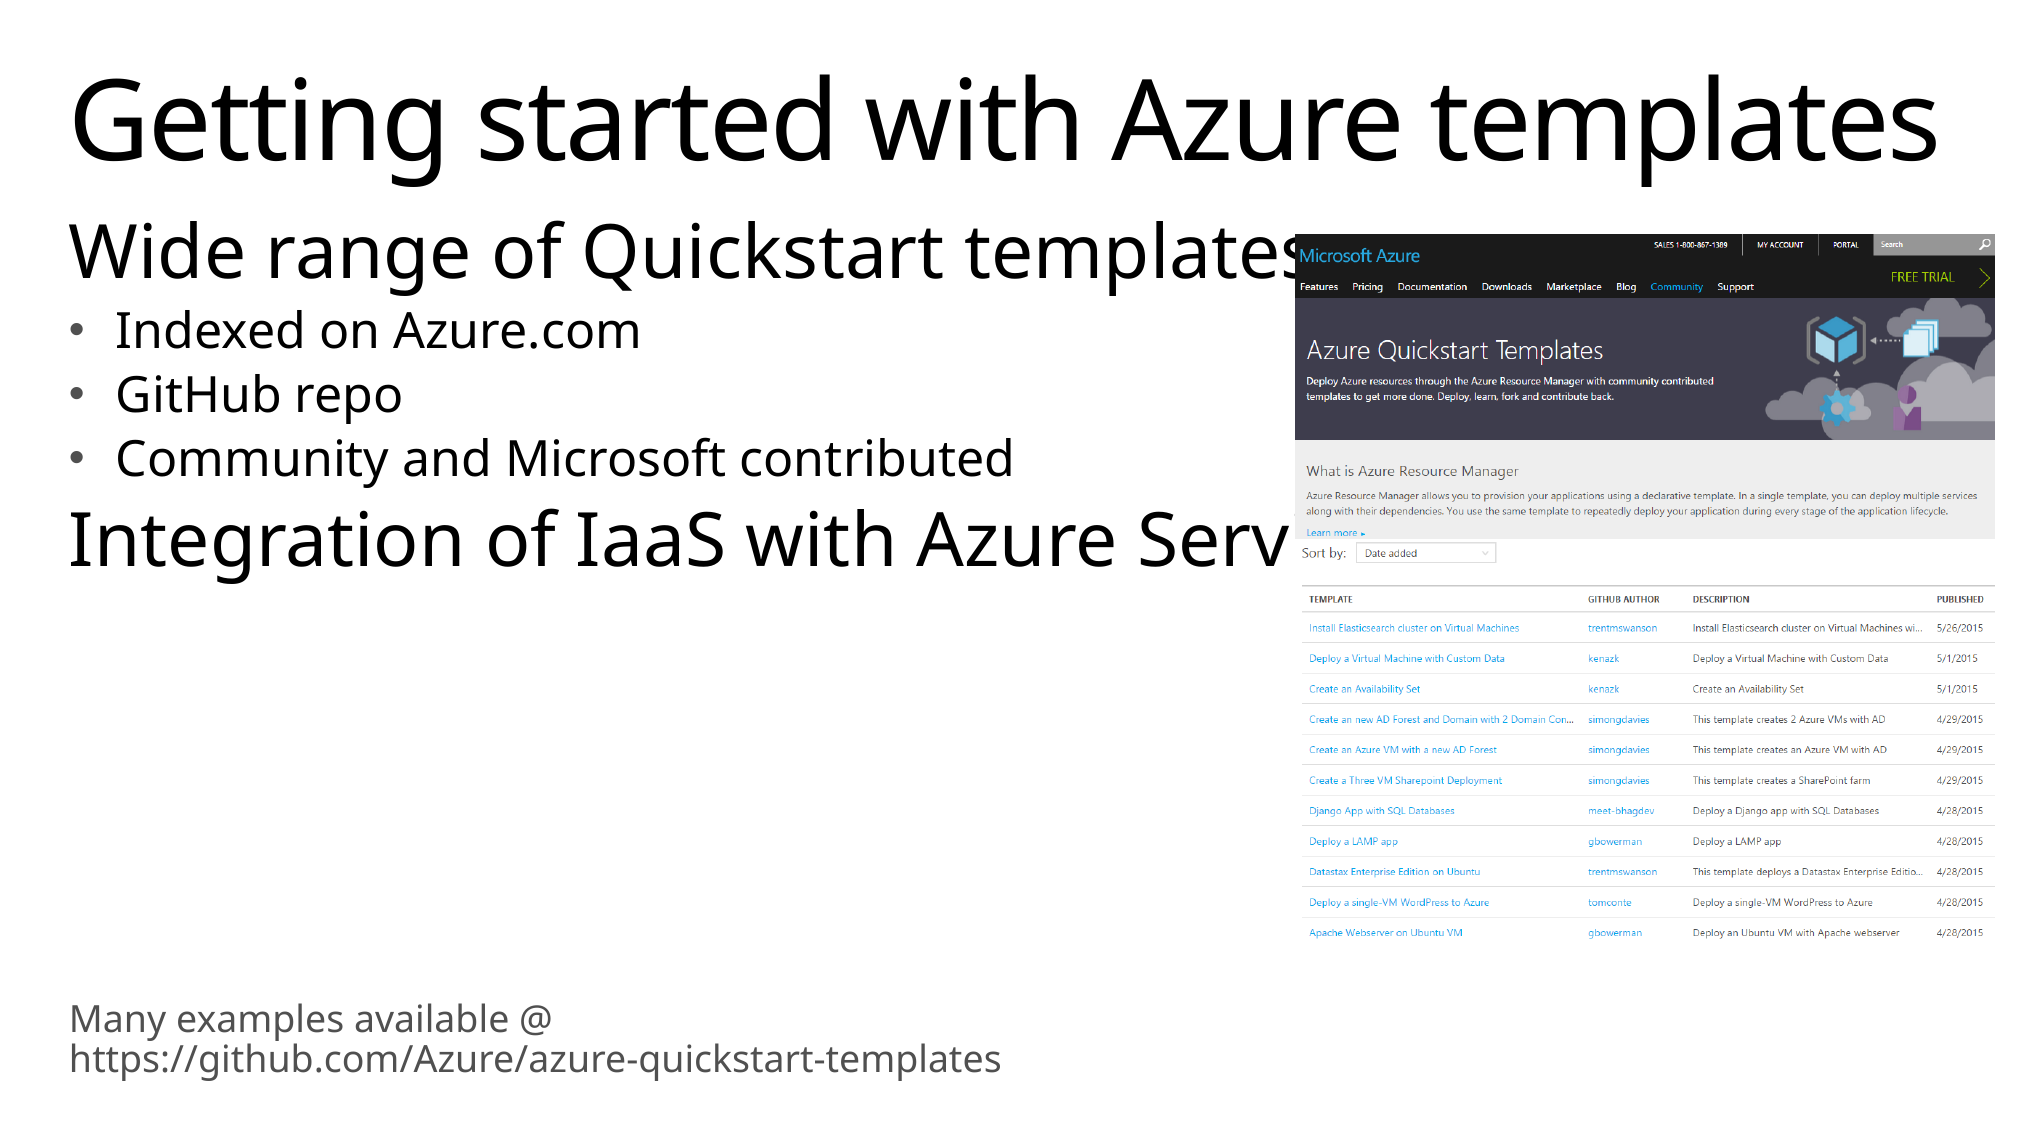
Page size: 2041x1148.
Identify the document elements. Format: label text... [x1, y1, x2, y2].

picture [1294, 234, 1996, 1148]
title Getting started with Azure templates [45, 48, 1996, 199]
list Wide range of Quickstart templates Indexed on Azure.com GitHub repo Community and Microsoft contributed Integration of IaaS with Azure Services [45, 199, 1996, 611]
text_box Many examples available @ https://github.com/Azure/azure-quickstart-templates [45, 985, 1065, 1099]
